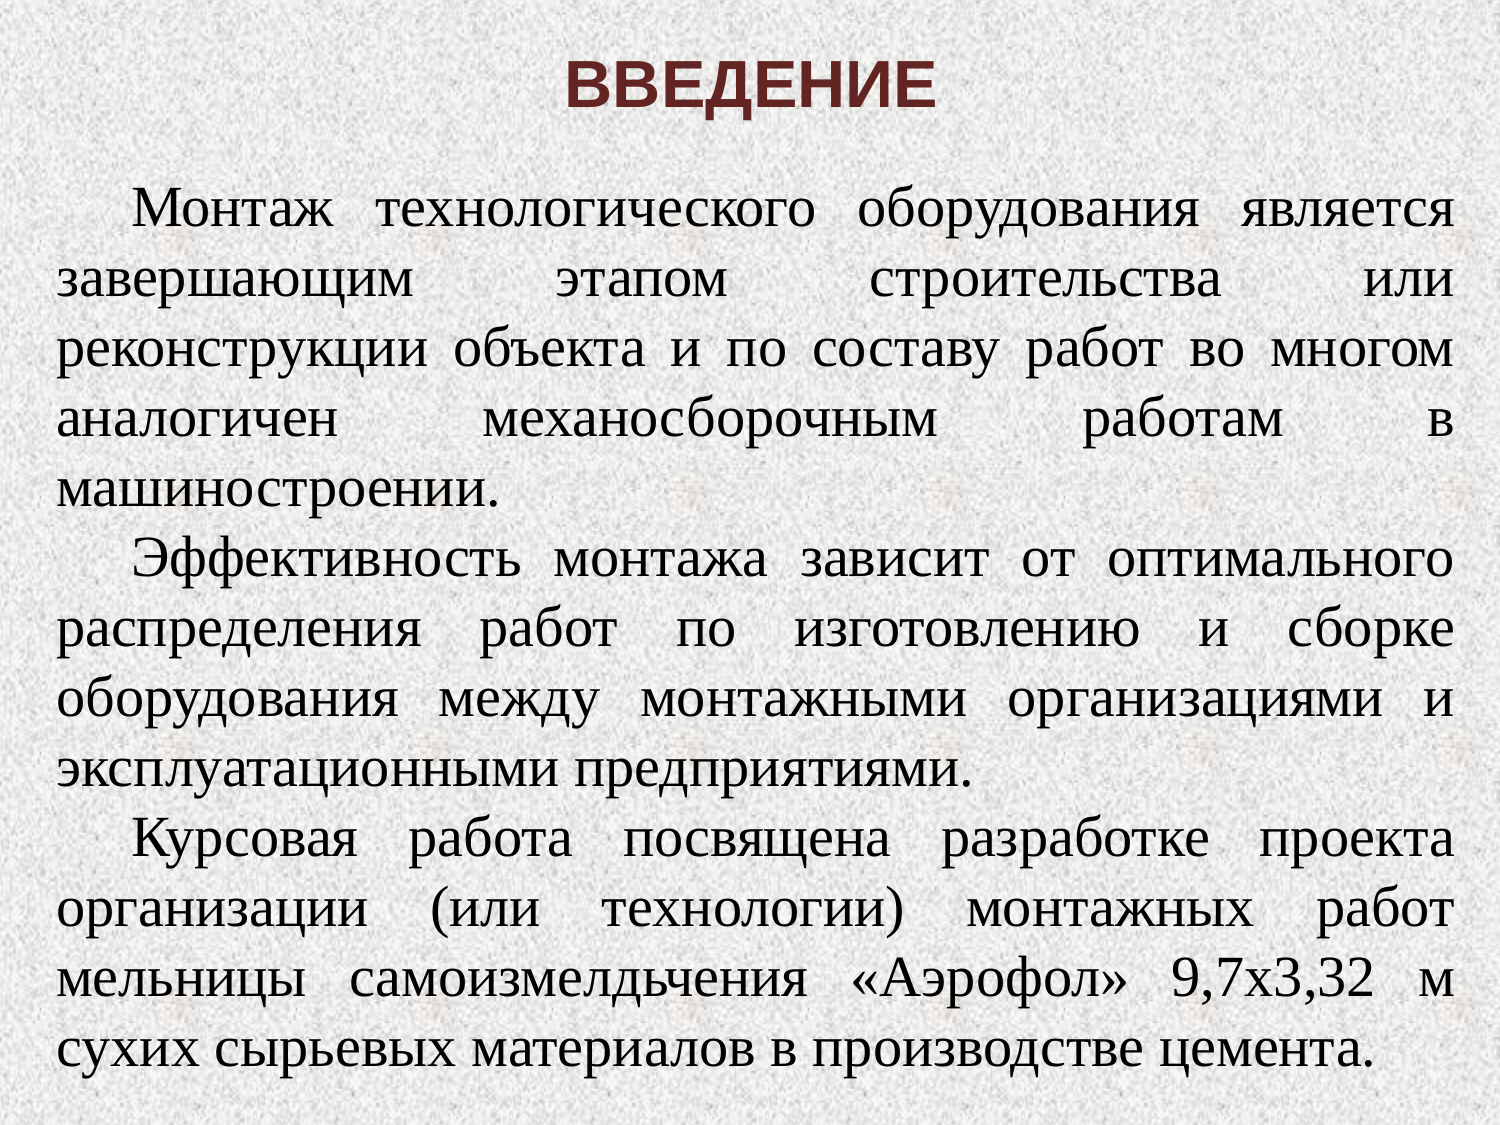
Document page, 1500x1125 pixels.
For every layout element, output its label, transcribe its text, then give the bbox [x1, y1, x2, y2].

title ВВЕДЕНИЕ [76, 0, 1427, 160]
picture [0, 0, 1500, 1125]
list Монтаж технологического оборудования является завершающим этапом строительства или реконструкции объекта и по составу работ во многом аналогичен механосборочным работам в машиностроении. Эффективность монтажа зависит от оптимального распределения работ по изготовлению и сборке оборудования между монтажными организациями и эксплуатационными предприятиями. Курсовая работа посвящена разработке проекта организации (или технологии) монтажных работ мельницы самоизмелдьчения «Аэрофол» 9,7х3,32 м сухих сырьевых материалов в производстве цемента. [41, 160, 1471, 1106]
